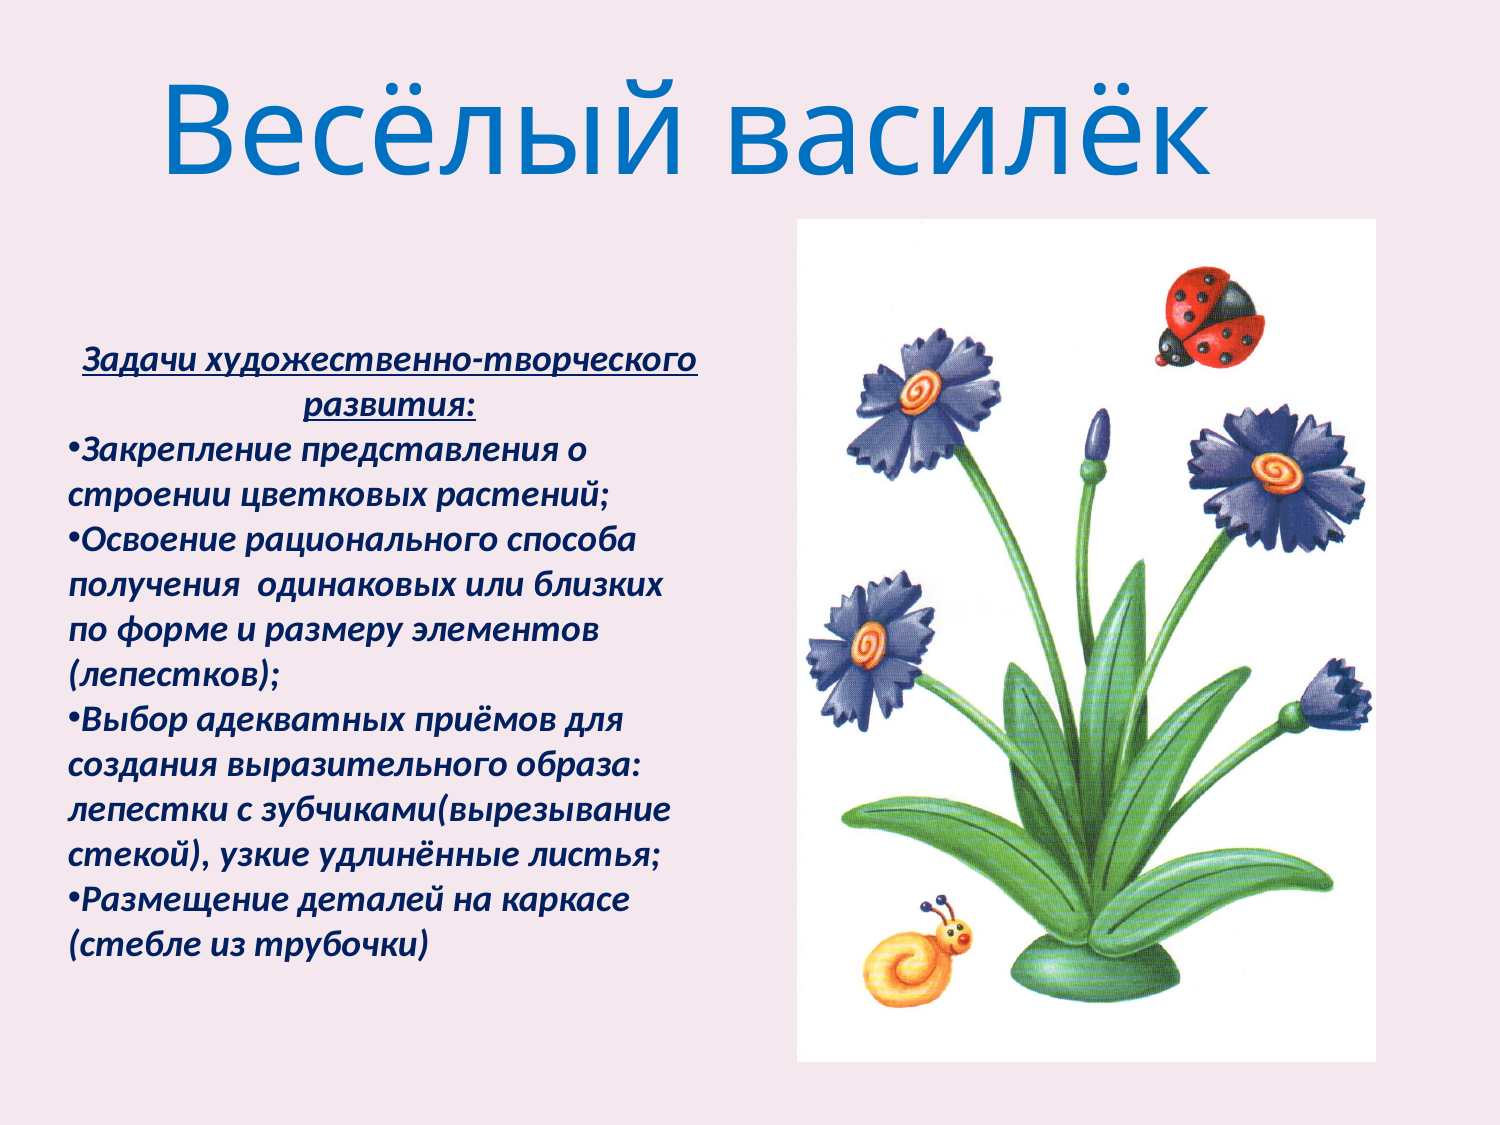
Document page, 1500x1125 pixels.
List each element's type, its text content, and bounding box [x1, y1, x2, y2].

picture [796, 219, 1377, 1063]
text_box Весёлый василёк [142, 42, 1229, 208]
text_box Задачи художественно-творческого развития: Закрепление представления о строении цветковых растений; Освоение рационального способа получения одинаковых или близких по форме и размеру элементов (лепестков); Выбор адекватных приёмов для создания выразительного образа: лепестки с зубчиками(вырезывание стекой), узкие удлинённые листья; Размещение деталей на каркасе (стебле из трубочки) [53, 326, 727, 971]
